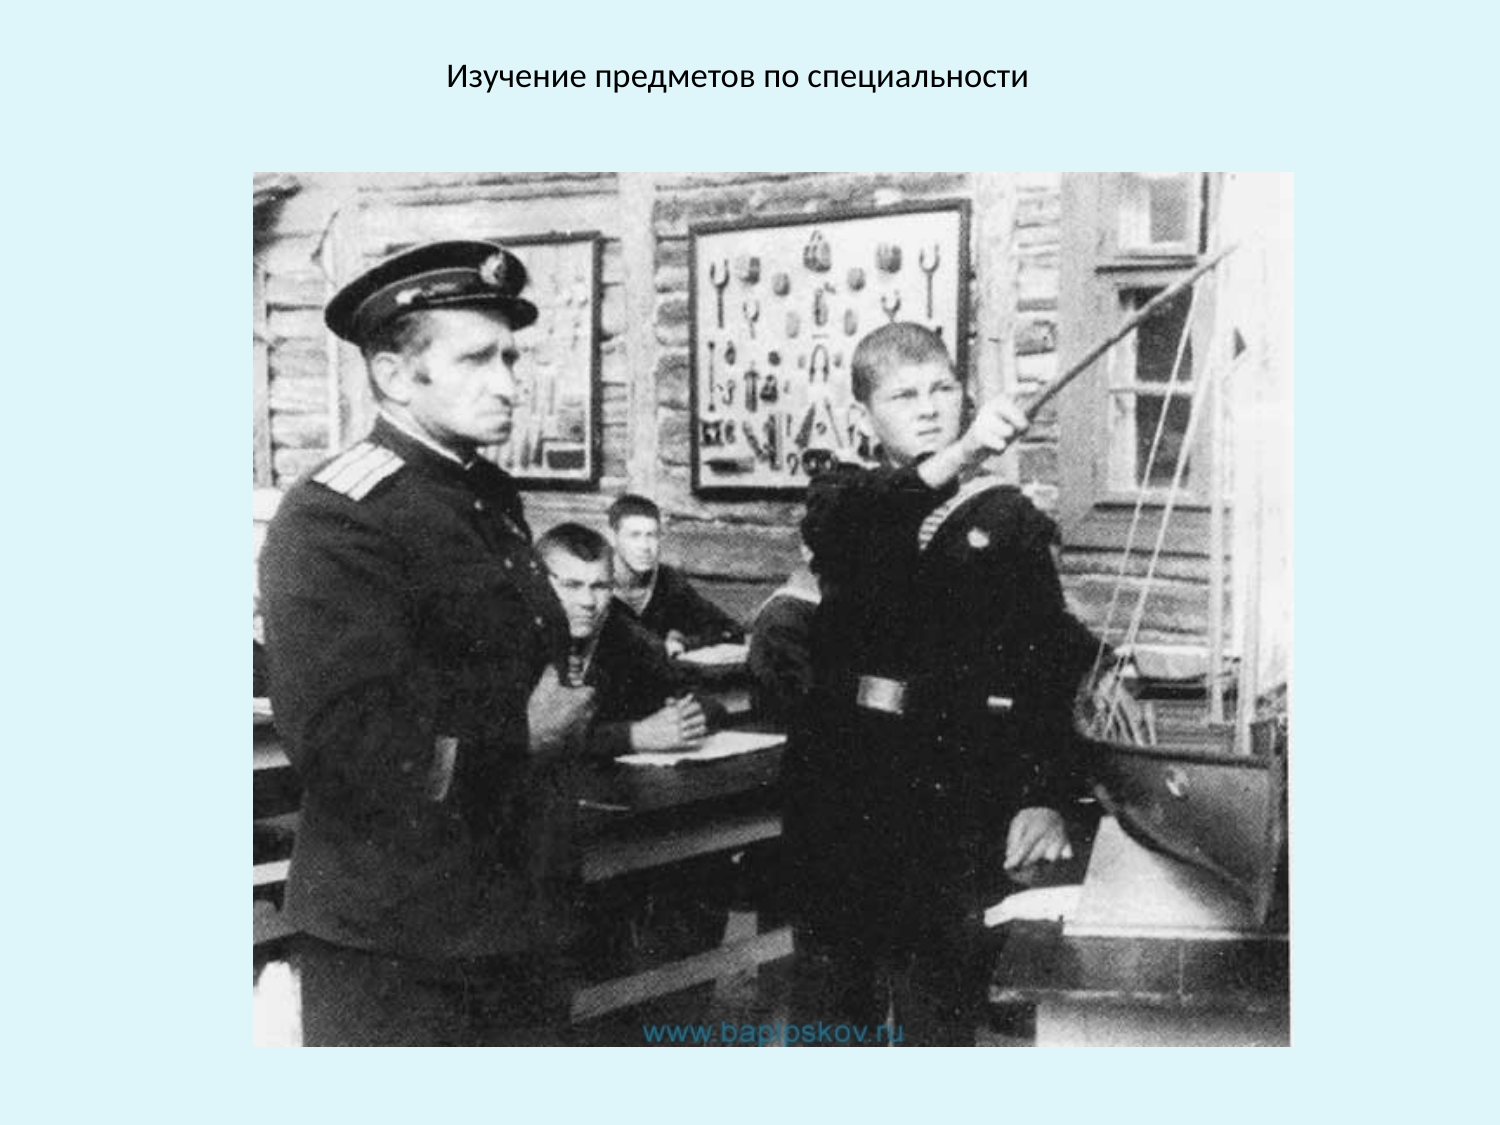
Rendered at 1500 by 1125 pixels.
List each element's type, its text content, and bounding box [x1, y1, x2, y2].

picture [253, 172, 1294, 1047]
title Изучение предметов по специальности [0, 45, 1500, 102]
